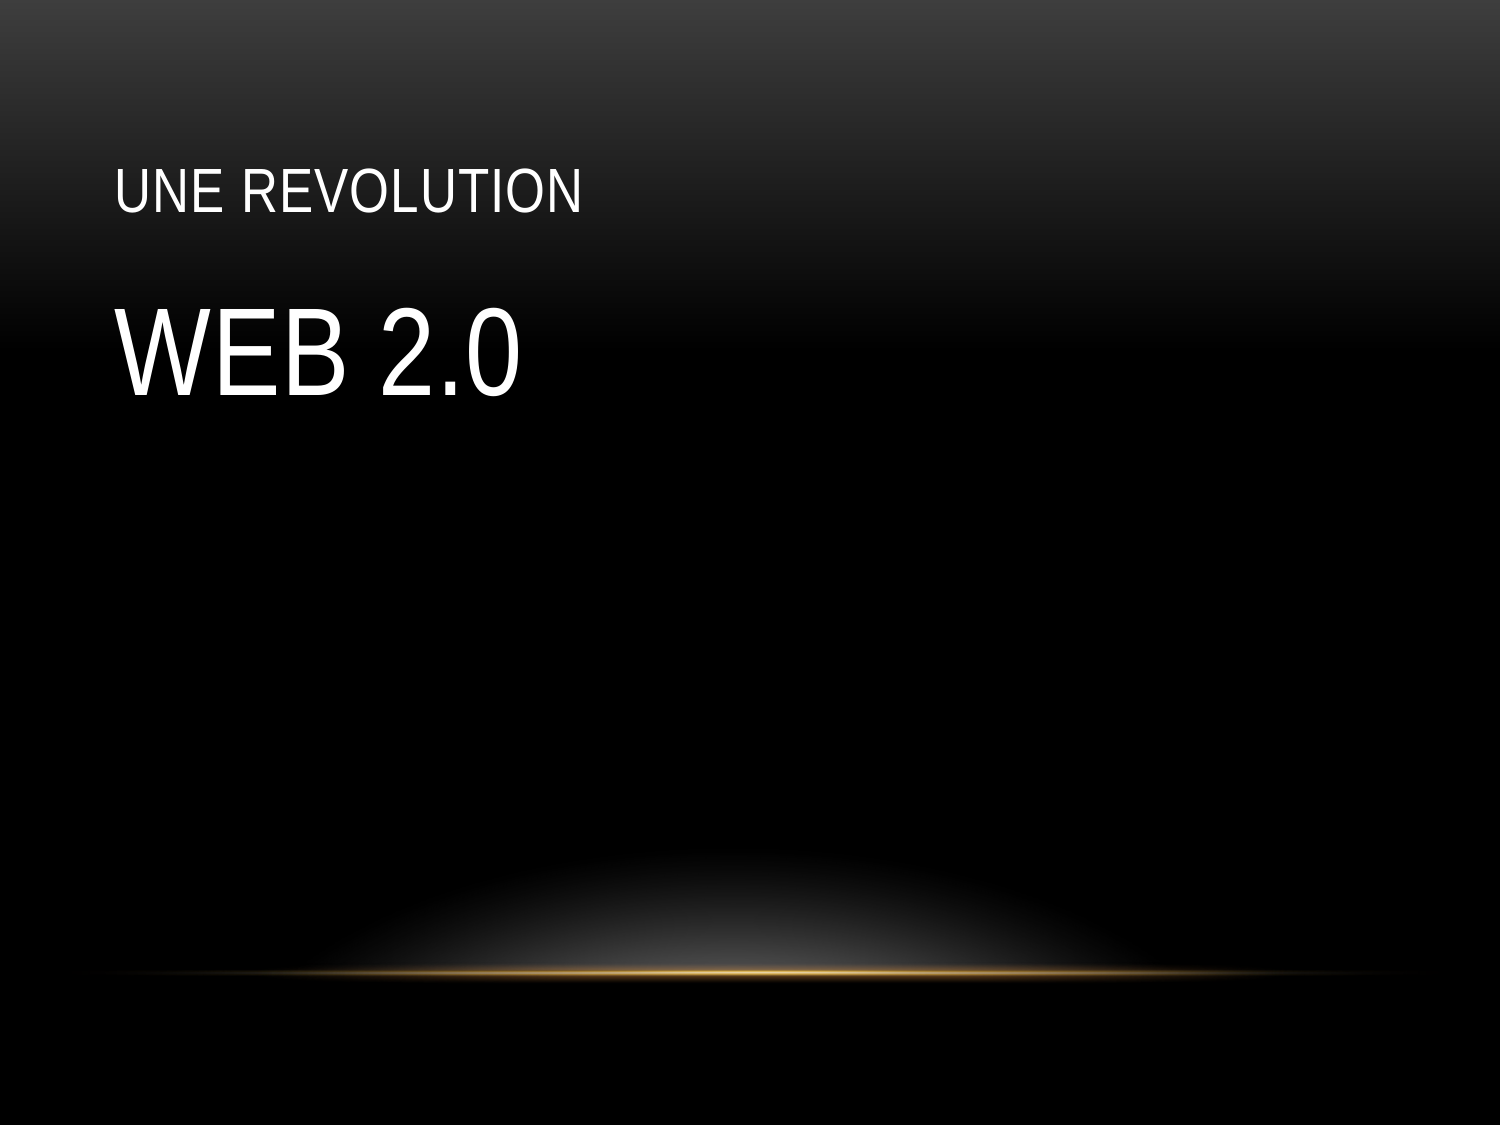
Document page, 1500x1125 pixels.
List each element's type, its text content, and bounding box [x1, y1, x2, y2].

picture [0, 0, 1500, 1125]
list WEB 2.0 [99, 262, 1400, 938]
title UNE REVOLUTION [99, 45, 1400, 233]
